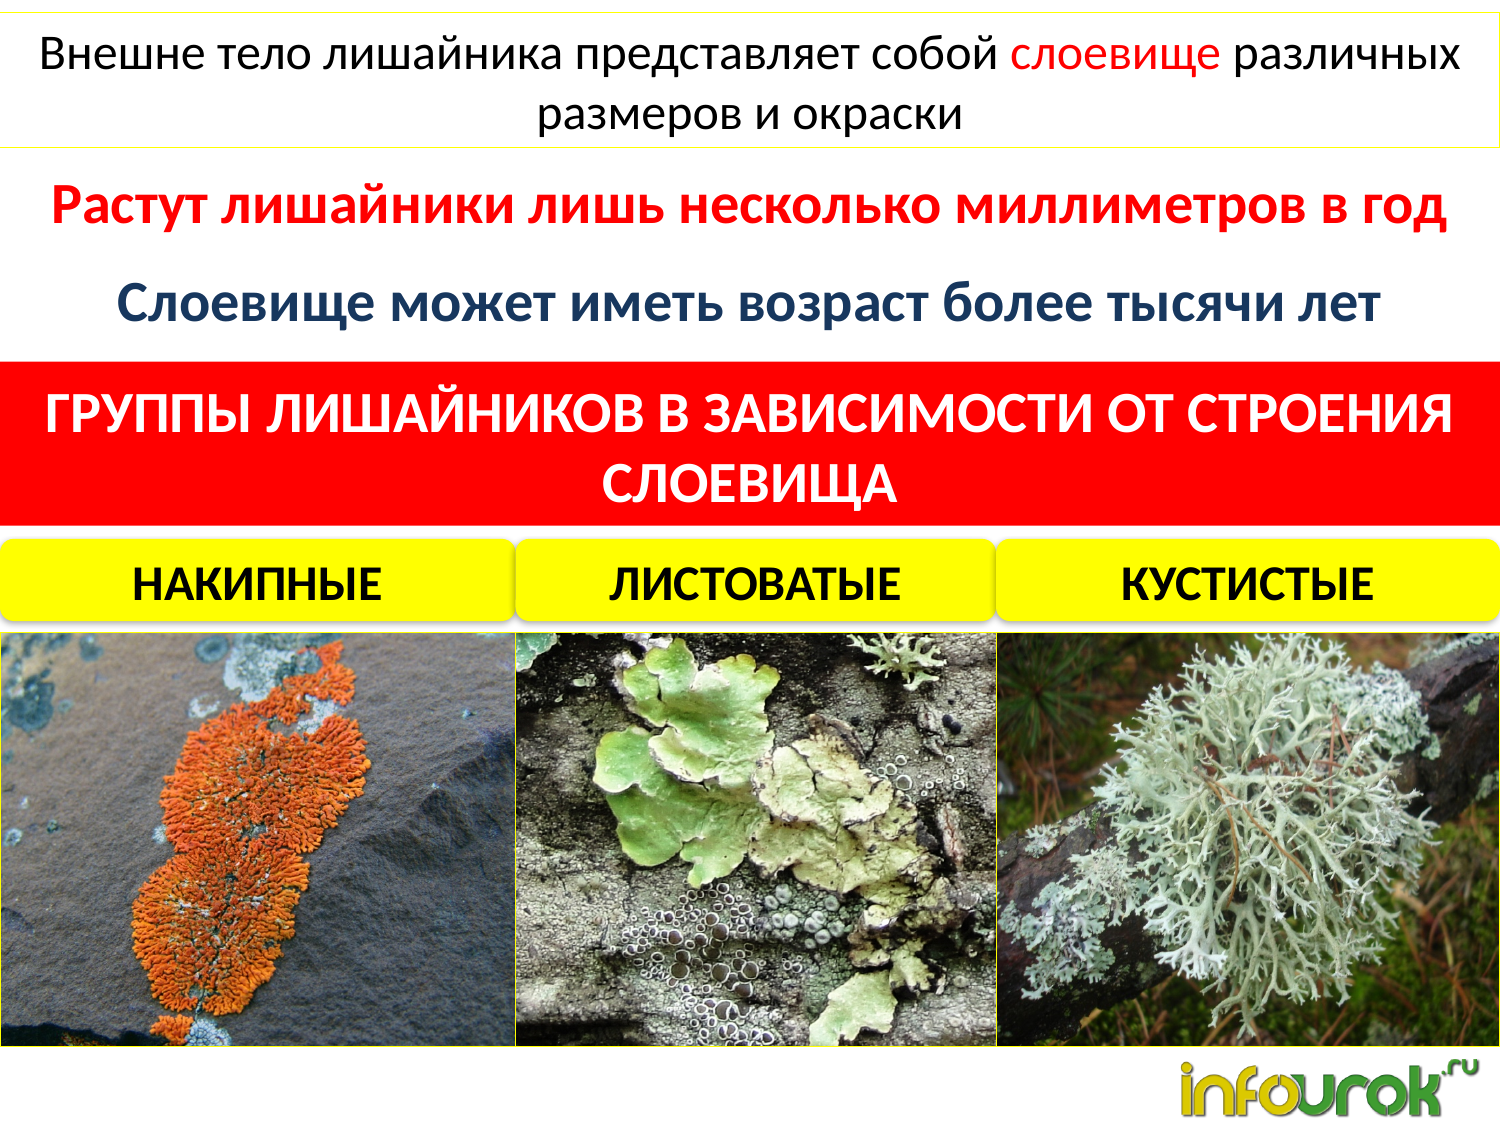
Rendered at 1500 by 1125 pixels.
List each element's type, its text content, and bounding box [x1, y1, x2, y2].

text_box ЛИСТОВАТЫЕ [515, 538, 994, 622]
text_box КУСТИСТЫЕ [996, 538, 1500, 622]
text_box ГРУППЫ ЛИШАЙНИКОВ В ЗАВИСИМОСТИ ОТ СТРОЕНИЯ СЛОЕВИЩА [0, 360, 1500, 528]
picture [0, 632, 1500, 1048]
picture [1171, 1050, 1500, 1125]
text_box Растут лишайники лишь несколько миллиметров в год [0, 157, 1500, 243]
text_box НАКИПНЫЕ [0, 538, 513, 622]
text_box Внешне тело лишайника представляет собой слоевище различных размеров и окраски [0, 12, 1500, 148]
text_box Слоевище может иметь возраст более тысячи лет [0, 255, 1500, 341]
